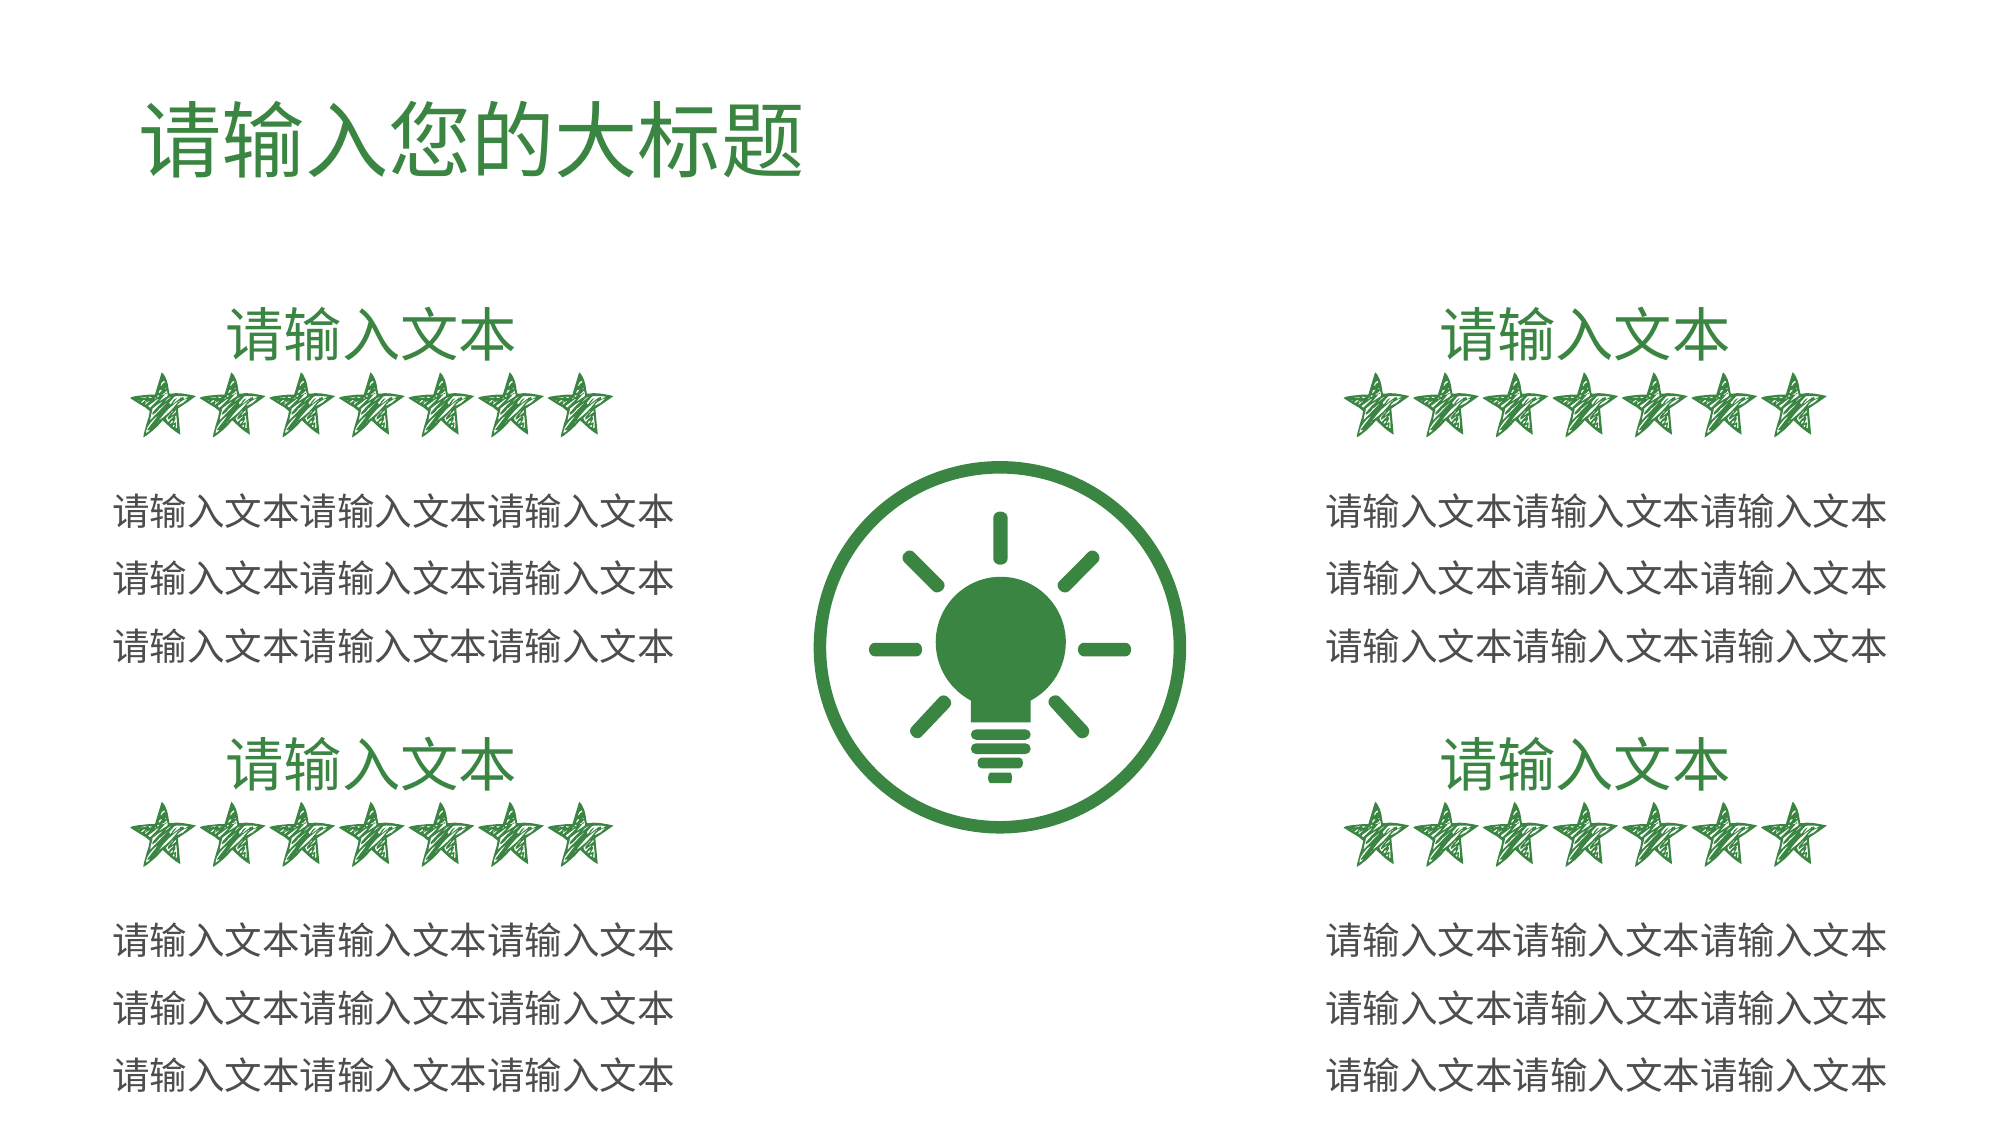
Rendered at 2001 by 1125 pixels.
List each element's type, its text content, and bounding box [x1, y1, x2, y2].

text_box 请输入文本请输入文本请输入文本请输入文本请输入文本请输入文本请输入文本请输入文本请输入文本 [1296, 456, 1917, 677]
text_box 请输入文本请输入文本请输入文本请输入文本请输入文本请输入文本请输入文本请输入文本请输入文本 [83, 885, 704, 1107]
text_box [1048, 695, 1090, 739]
text_box [547, 376, 614, 438]
text_box [199, 805, 266, 867]
text_box [1413, 805, 1480, 867]
text_box [339, 805, 405, 867]
text_box [1552, 376, 1619, 438]
text_box 请输入文本 [1340, 256, 1829, 376]
text_box [977, 757, 1024, 769]
text_box [868, 642, 923, 657]
text_box [1482, 376, 1549, 438]
text_box [1482, 805, 1549, 867]
text_box 请输入文本 [127, 685, 616, 805]
text_box [1343, 805, 1410, 867]
text_box [478, 805, 544, 867]
text_box [269, 805, 336, 867]
title 请输入您的大标题 [123, 60, 1802, 198]
text_box [818, 466, 1181, 829]
text_box [339, 376, 405, 438]
text_box [478, 376, 544, 438]
text_box [902, 550, 945, 593]
text_box 请输入文本请输入文本请输入文本请输入文本请输入文本请输入文本请输入文本请输入文本请输入文本 [83, 456, 704, 677]
text_box [1552, 805, 1619, 867]
text_box [970, 743, 1031, 755]
text_box [1077, 642, 1132, 657]
text_box [1622, 805, 1688, 867]
text_box [987, 772, 1013, 784]
text_box [1413, 376, 1480, 438]
text_box [1761, 376, 1827, 438]
text_box [408, 805, 475, 867]
text_box [1343, 376, 1410, 438]
text_box [910, 695, 952, 739]
text_box [130, 376, 197, 438]
text_box [1761, 805, 1827, 867]
text_box [547, 805, 614, 867]
text_box [199, 376, 266, 438]
text_box [130, 805, 197, 867]
text_box [1691, 805, 1758, 867]
text_box [408, 376, 475, 438]
text_box [935, 576, 1066, 723]
text_box [269, 376, 336, 438]
text_box [1057, 550, 1100, 593]
text_box 请输入文本 [1340, 685, 1829, 805]
text_box [993, 511, 1008, 565]
text_box [970, 729, 1031, 740]
text_box 请输入文本 [127, 256, 616, 376]
text_box 请输入文本请输入文本请输入文本请输入文本请输入文本请输入文本请输入文本请输入文本请输入文本 [1296, 885, 1917, 1107]
text_box [1691, 376, 1758, 438]
text_box [1622, 376, 1688, 438]
